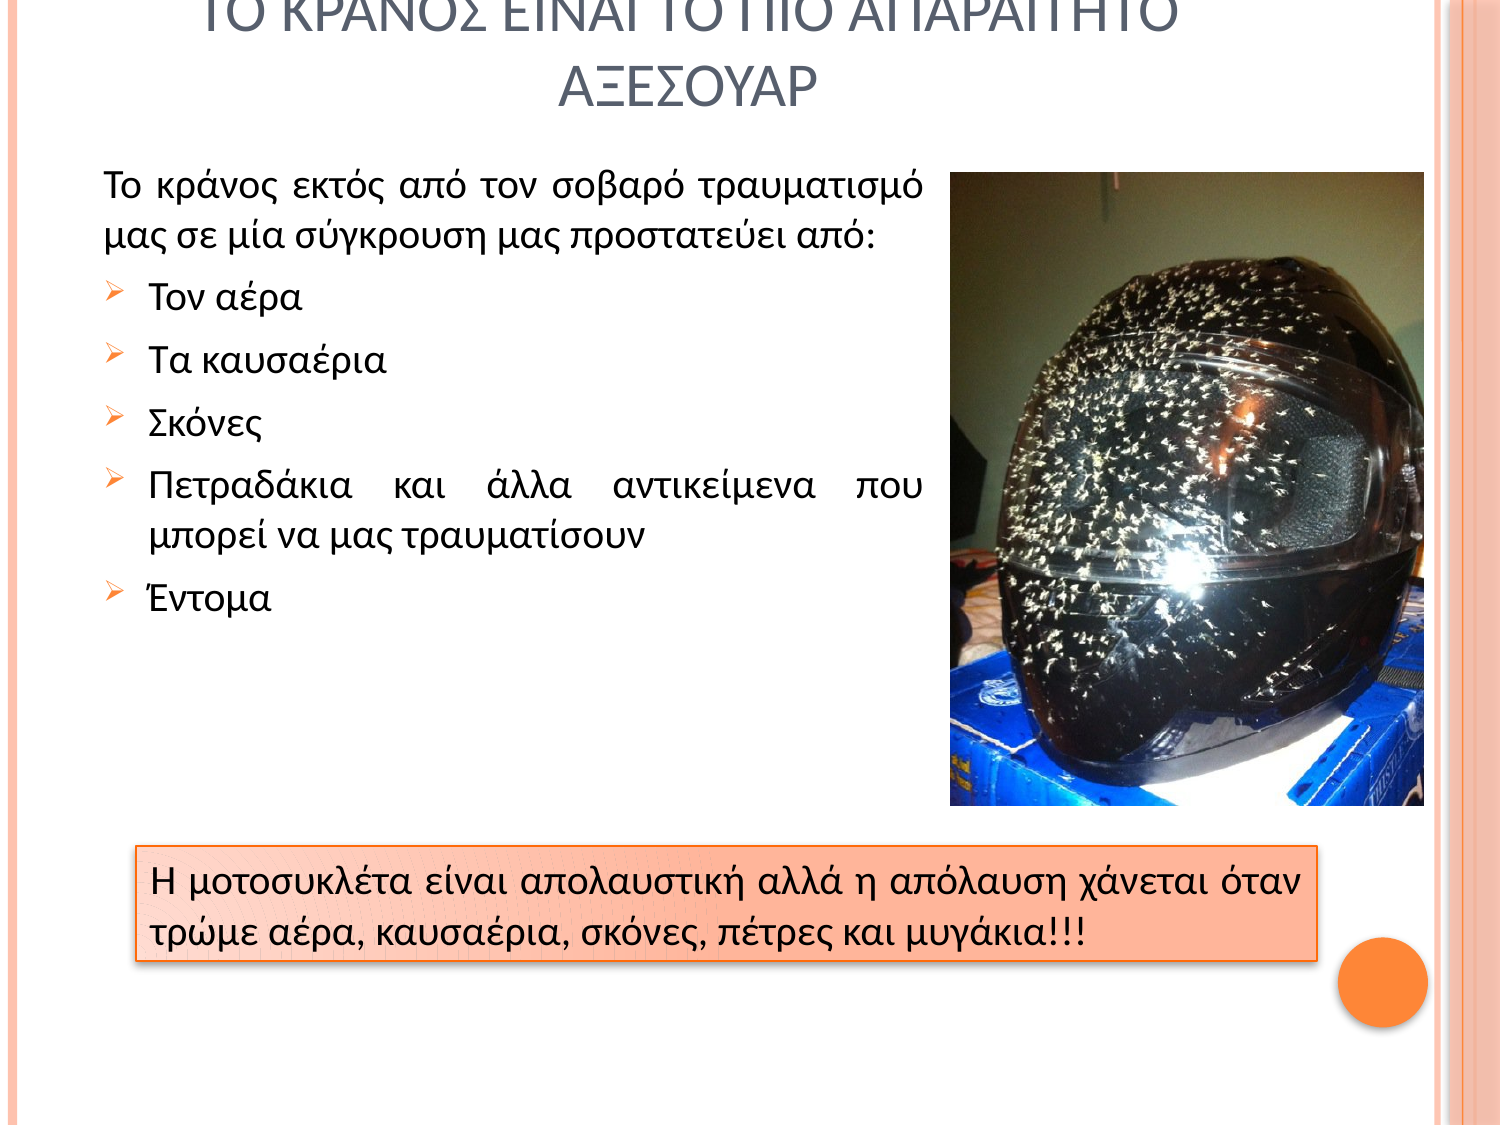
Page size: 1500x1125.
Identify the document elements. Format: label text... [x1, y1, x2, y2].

text_box Η μοτοσυκλέτα είναι απολαυστική αλλά η απόλαυση χάνεται όταν τρώμε αέρα, καυσαέρια, σκόνες, πέτρες και μυγάκια!!! [135, 845, 1318, 962]
picture [950, 172, 1424, 807]
title Το κρανοσ ειναι το πιο απαραιτητο αξεσουαρ [76, 30, 1302, 127]
list Το κράνος εκτός από τον σοβαρό τραυματισμό μας σε μία σύγκρουση μας προστατεύει από: Τον αέρα Τα καυσαέρια Σκόνες Πετραδάκια και άλλα αντικείμενα που μπορεί να μας τραυματίσουν Έντομα [88, 149, 939, 929]
